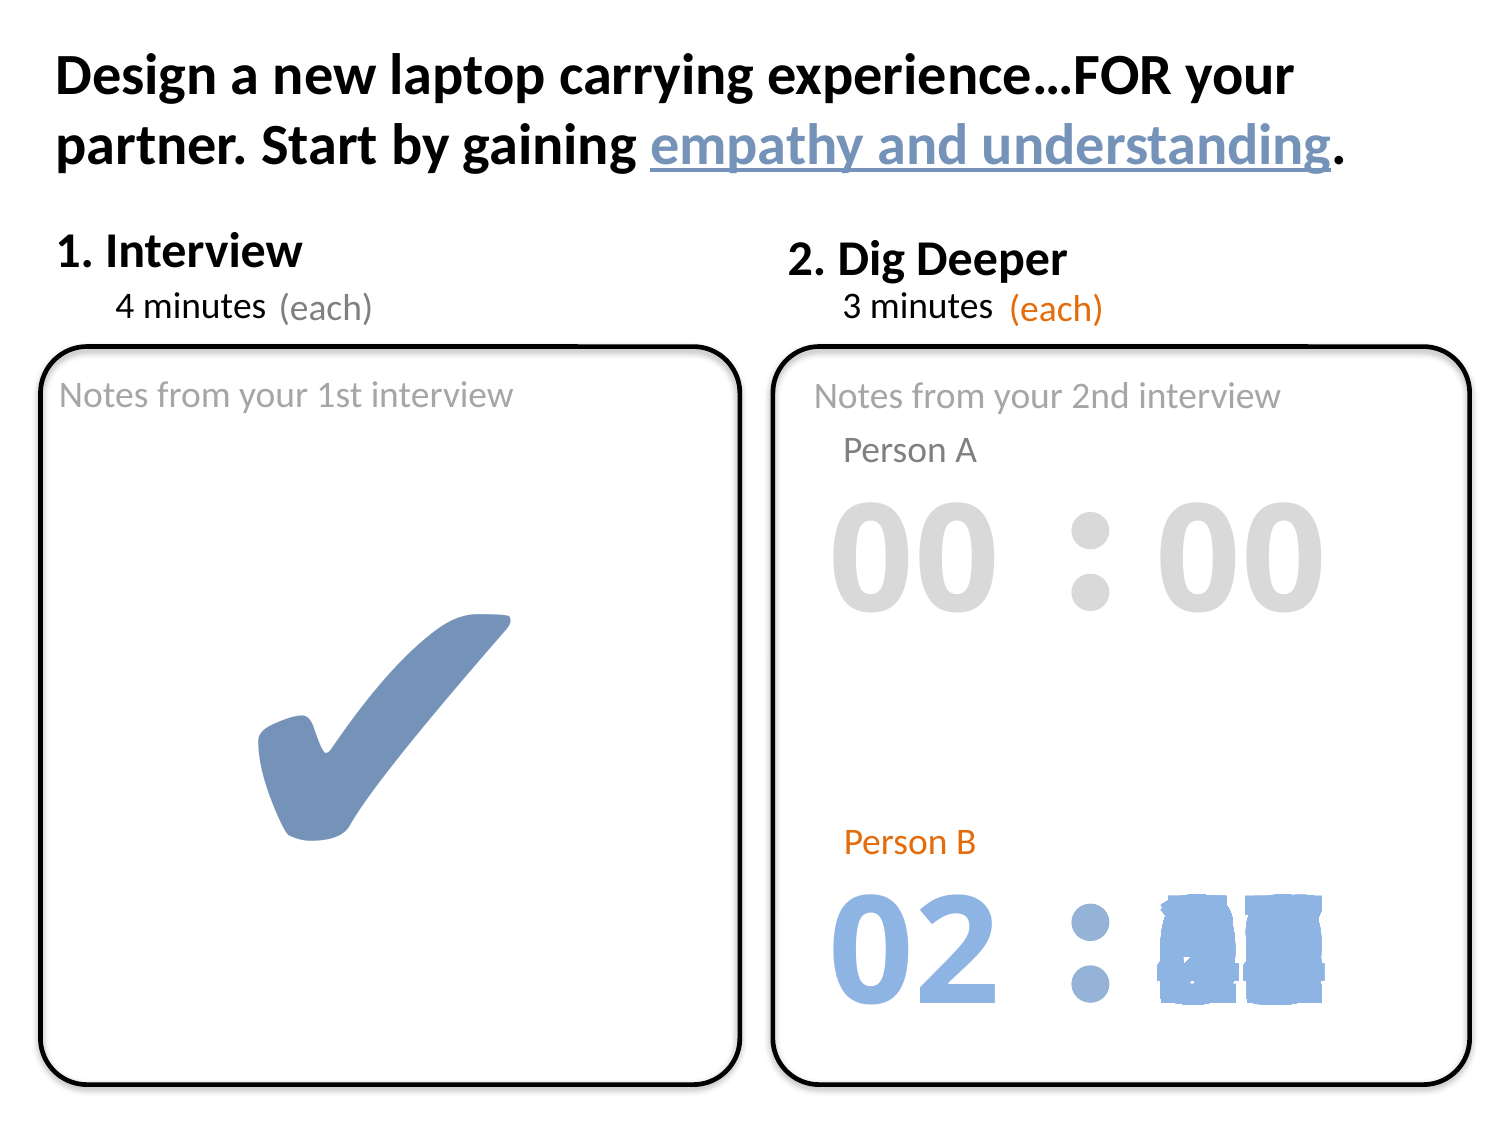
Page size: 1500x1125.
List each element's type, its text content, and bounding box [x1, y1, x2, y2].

text_box [1071, 965, 1110, 1003]
text_box 1. Interview [40, 210, 365, 286]
text_box (each) [994, 276, 1119, 337]
text_box [1071, 573, 1110, 612]
text_box Person B [828, 809, 992, 869]
text_box 2. Dig Deeper [772, 218, 1097, 293]
text_box ✔ [195, 453, 599, 969]
text_box 02 [814, 845, 1078, 1041]
text_box [772, 345, 1471, 1086]
text_box [1071, 903, 1110, 942]
text_box Design a new laptop carrying experience…FOR your partner. Start by gaining empathy and understanding. [40, 28, 1373, 184]
text_box 00 [1140, 454, 1405, 650]
text_box 00 [814, 454, 1078, 649]
text_box Person A [828, 418, 993, 478]
text_box (each) [263, 275, 389, 336]
text_box [39, 345, 741, 1086]
text_box 4 minutes [100, 273, 773, 333]
text_box 00 [1140, 845, 1416, 1041]
text_box Notes from your 1st interview [44, 362, 530, 422]
text_box 3 minutes [827, 273, 1500, 333]
text_box [1071, 511, 1110, 550]
text_box Notes from your 2nd interview [799, 363, 1297, 424]
